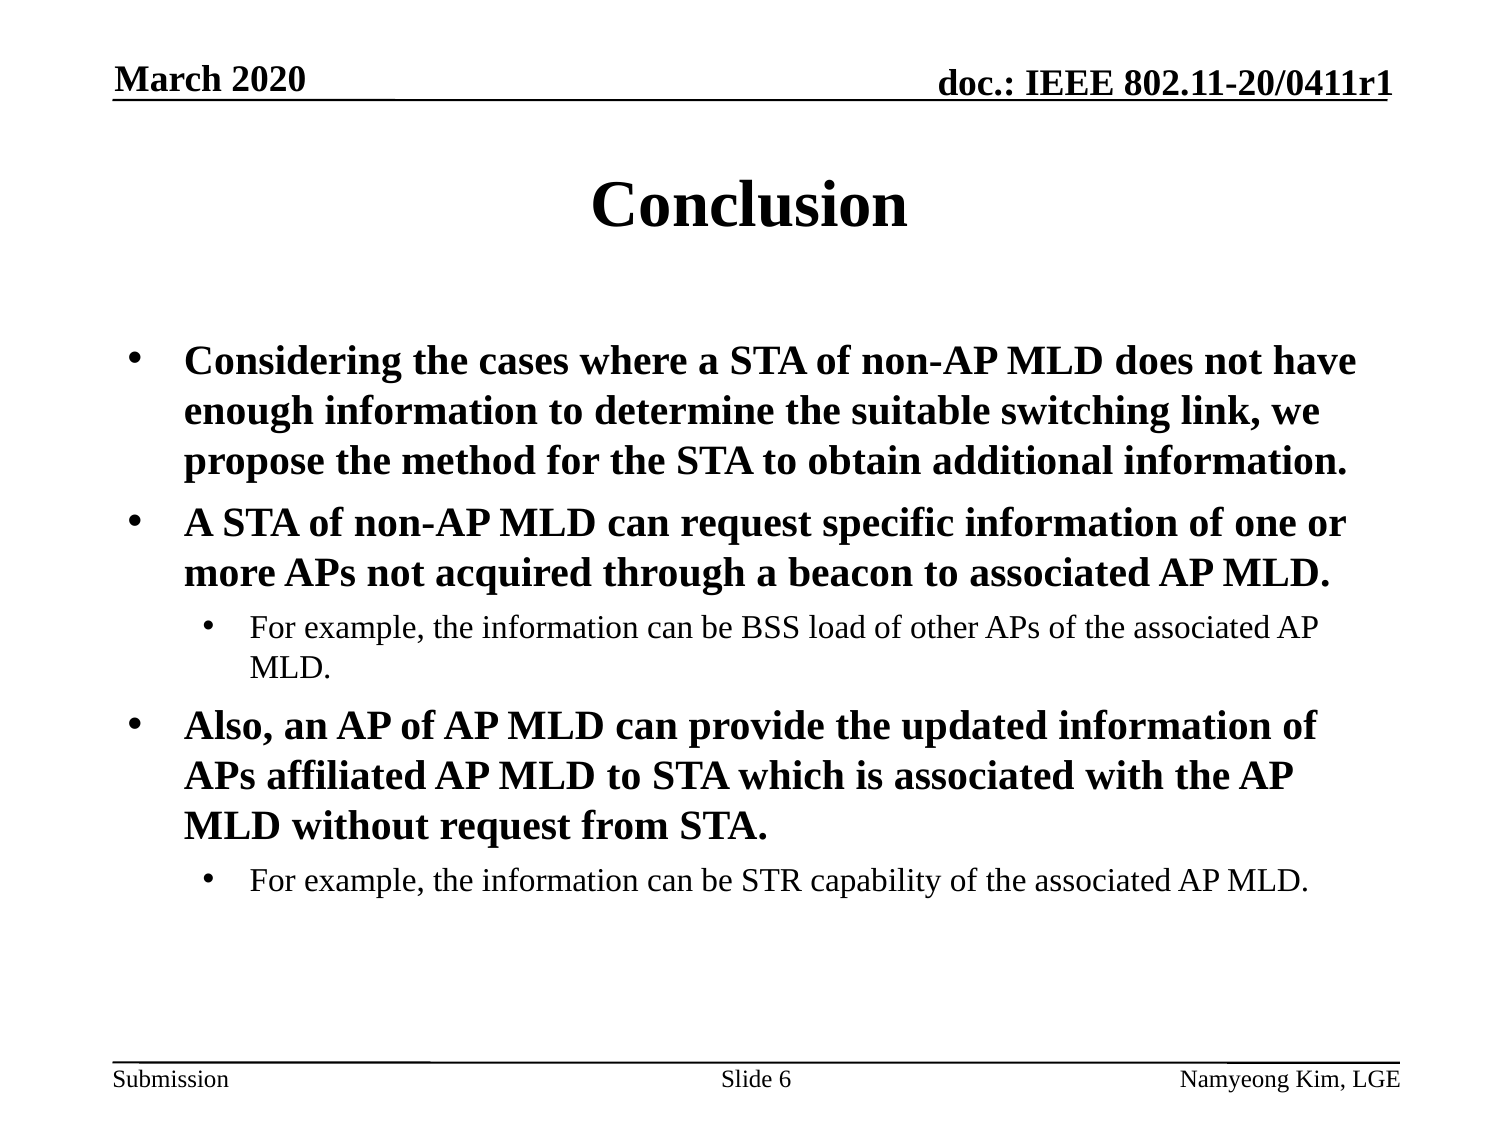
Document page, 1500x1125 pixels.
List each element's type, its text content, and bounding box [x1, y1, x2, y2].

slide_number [114, 54, 423, 100]
slide_number Slide 6 [712, 1061, 800, 1123]
footer Namyeong Kim, LGE [878, 1061, 1402, 1093]
list Considering the cases where a STA of non-AP MLD does not have enough information to determine the suitable switching link, we propose the method for the STA to obtain additional information. A STA of non-AP MLD can request specific information of one or more APs not acquired through a beacon to associated AP MLD. For example, the information can be BSS load of other APs of the associated AP MLD. Also, an AP of AP MLD can provide the updated information of APs affiliated AP MLD to STA which is associated with the AP MLD without request from STA. For example, the information can be STR capability of the associated AP MLD. [112, 324, 1388, 1000]
title Conclusion [112, 112, 1388, 288]
